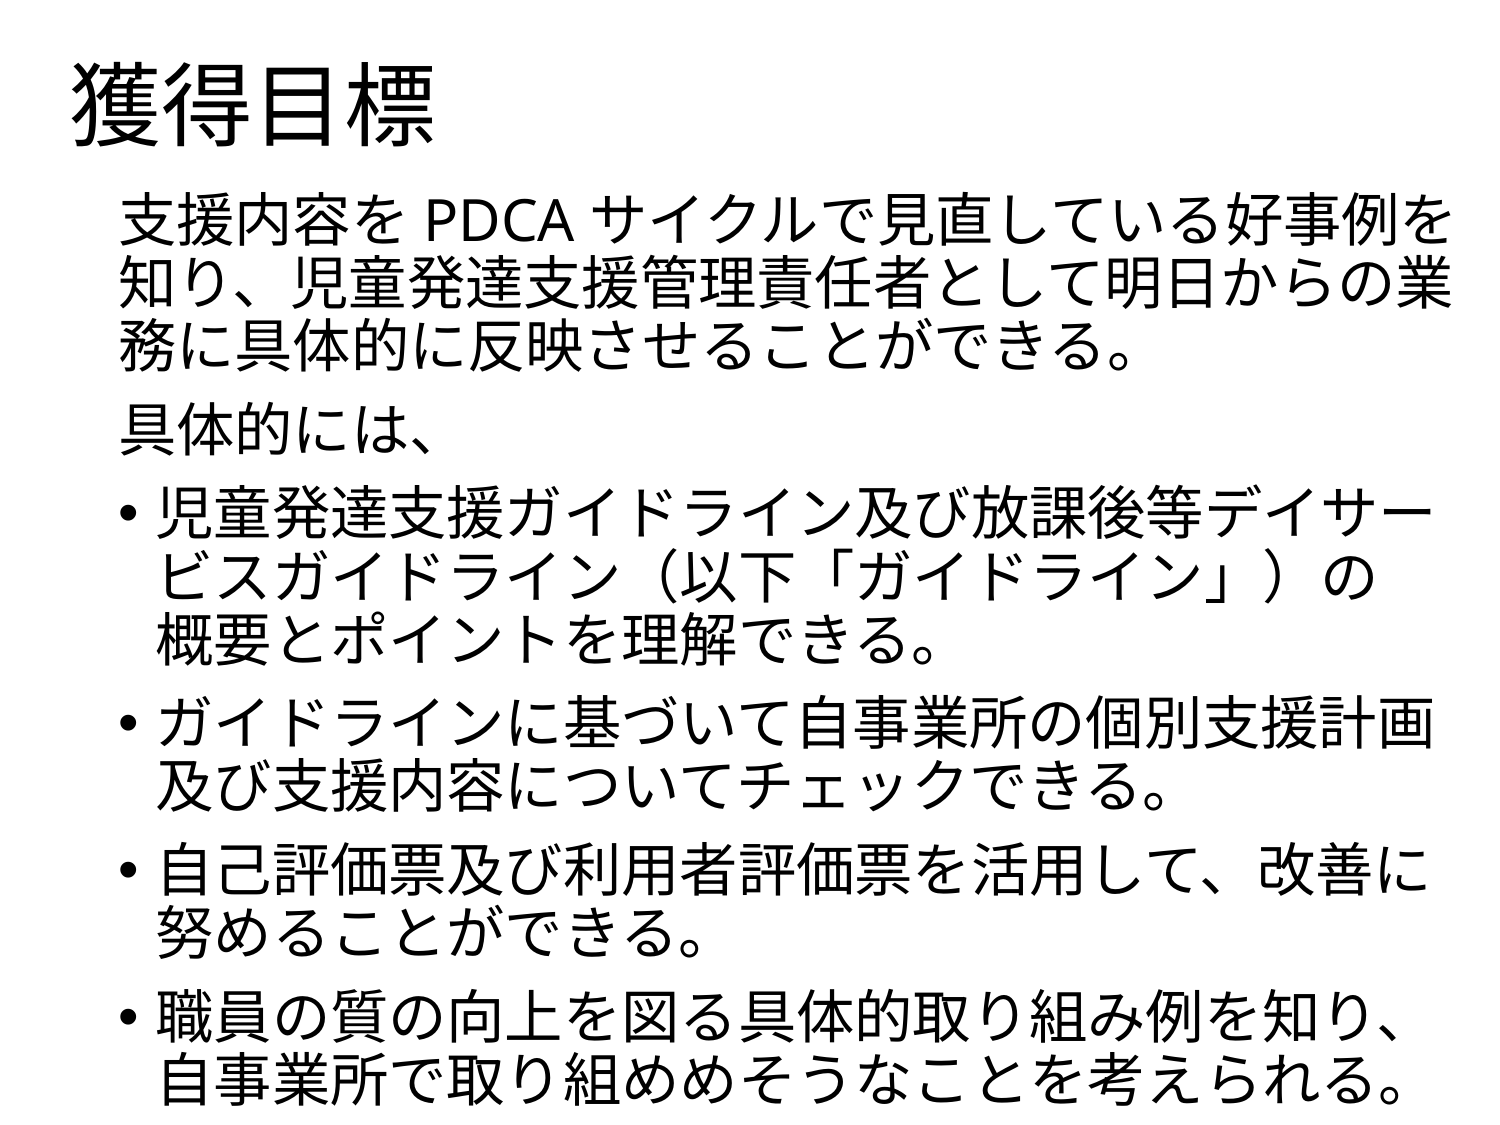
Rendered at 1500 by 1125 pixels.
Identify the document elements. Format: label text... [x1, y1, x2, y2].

list 支援内容をPDCAサイクルで見直している好事例を知り、児童発達支援管理責任者として明日からの業務に具体的に反映させることができる。 具体的には、 児童発達支援ガイドライン及び放課後等デイサービスガイドライン（以下「ガイドライン」）の 概要とポイントを理解できる。 ガイドラインに基づいて自事業所の個別支援計画及び支援内容についてチェックできる。 自己評価票及び利用者評価票を活用して、改善に努めることができる。 職員の質の向上を図る具体的取り組み例を知り、自事業所で取り組めめそうなことを考えられる。 [103, 183, 1478, 1111]
title 獲得目標 [54, 35, 1349, 184]
